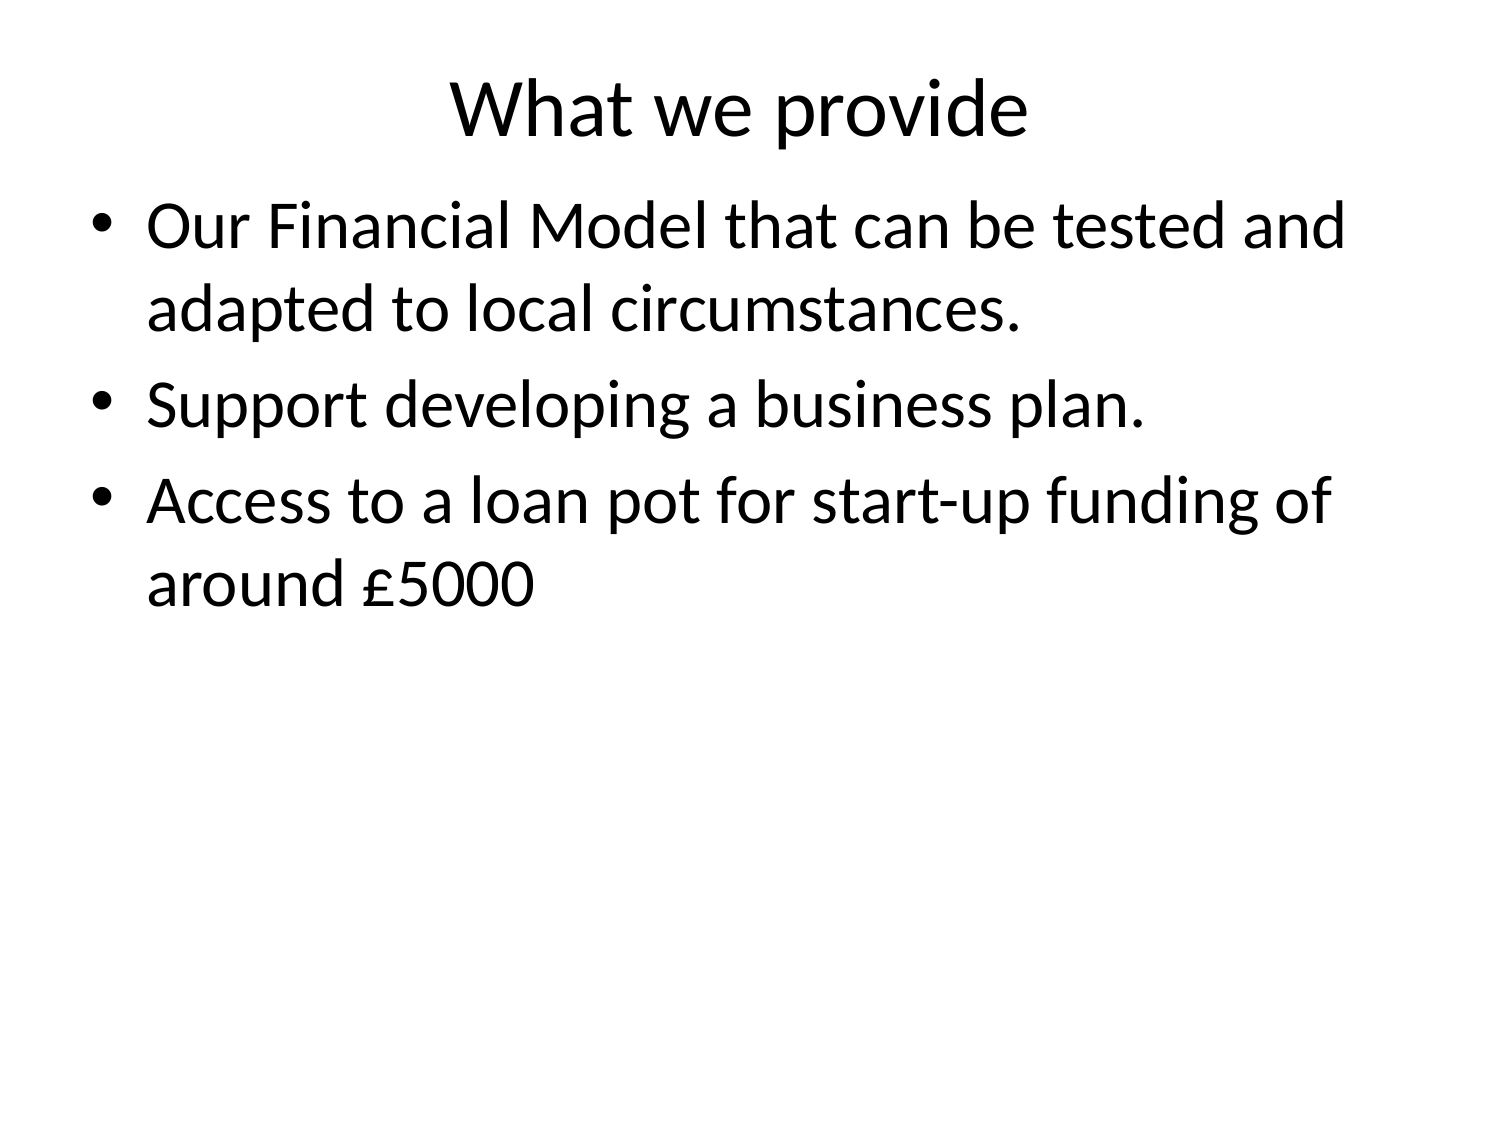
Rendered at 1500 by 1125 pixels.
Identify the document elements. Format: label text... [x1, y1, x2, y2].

list Our Financial Model that can be tested and adapted to local circumstances. Support developing a business plan. Access to a loan pot for start-up funding of around £5000 [75, 172, 1425, 1083]
title What we provide [75, 45, 1425, 161]
